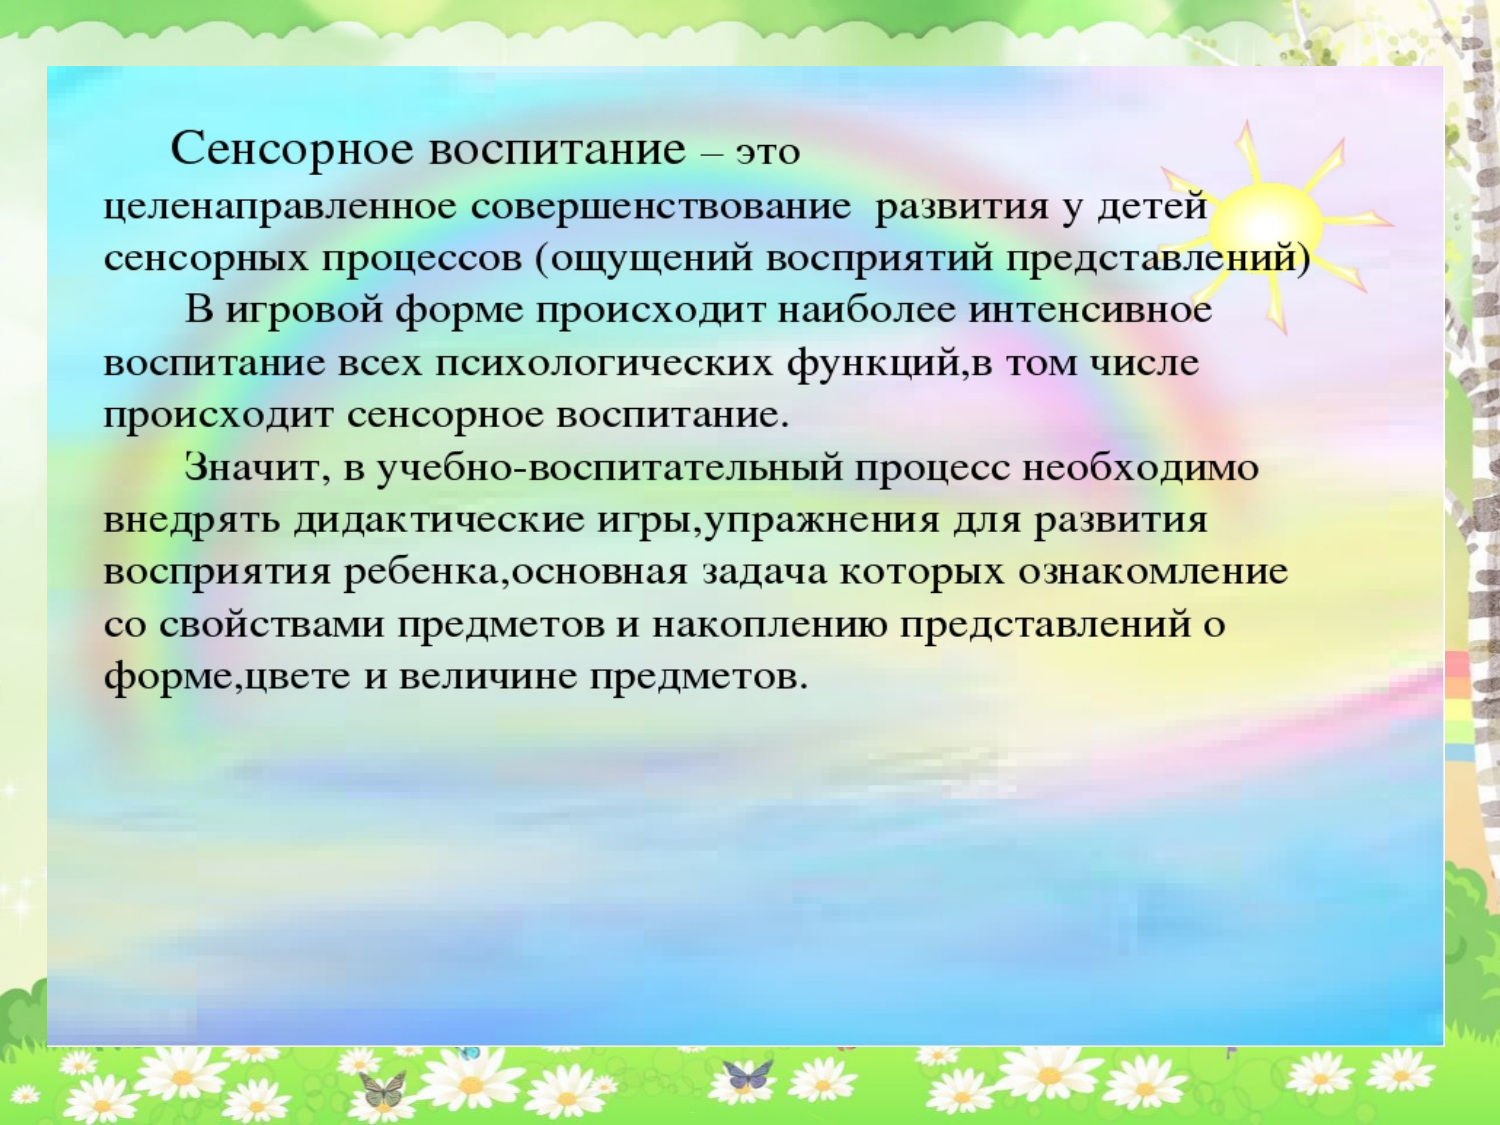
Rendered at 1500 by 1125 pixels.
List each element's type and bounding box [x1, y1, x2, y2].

picture [47, 66, 1445, 1047]
